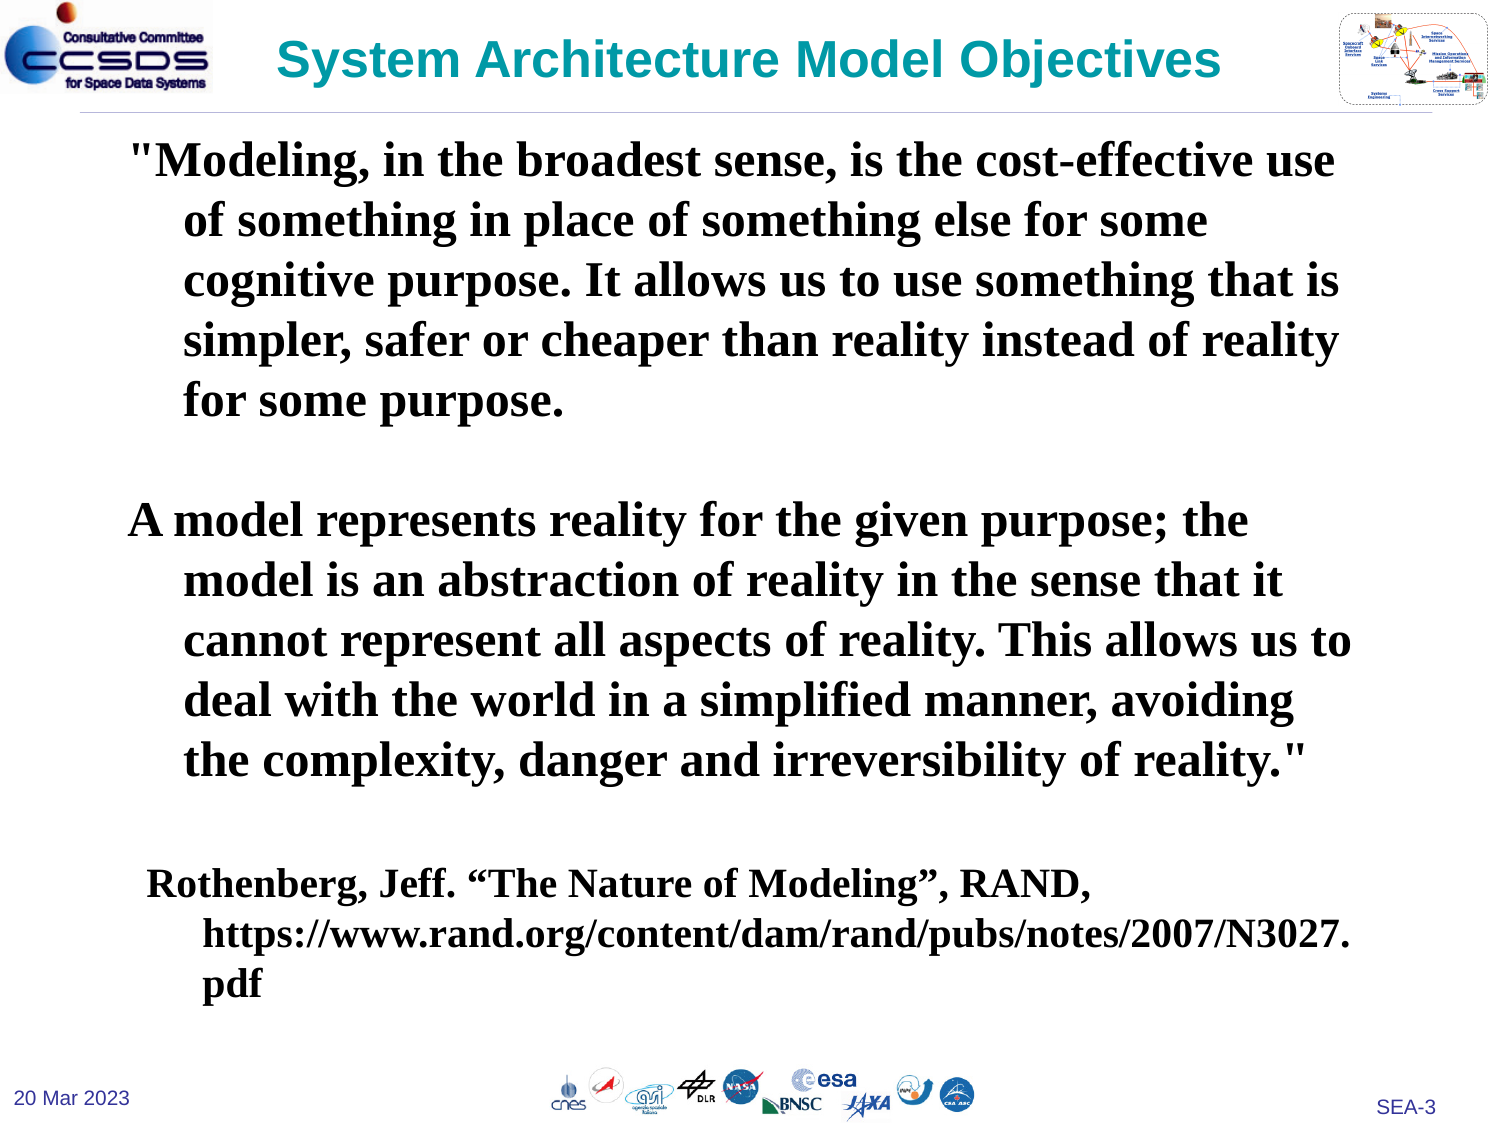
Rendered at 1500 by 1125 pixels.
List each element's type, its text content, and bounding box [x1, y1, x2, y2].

picture [549, 1064, 975, 1125]
text_box "Modeling, in the broadest sense, is the cost-effective use of something in place of something else for some cognitive purpose. It allows us to use something that is simpler, safer or cheaper than reality instead of reality for some purpose. A model represents reality for the given purpose; the model is an abstraction of reality in the sense that it cannot represent all aspects of reality. This allows us to deal with the world in a simplified manner, avoiding the complexity, danger and irreversibility of reality." Rothenberg, Jeff. “The Nature of Modeling”, RAND, https://www.rand.org/content/dam/rand/pubs/notes/2007/N3027.pdf [112, 118, 1388, 1038]
picture [0, 0, 213, 94]
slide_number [0, 1074, 285, 1120]
text_box System Architecture Model Objectives [112, 24, 1388, 118]
picture [1338, 12, 1488, 106]
